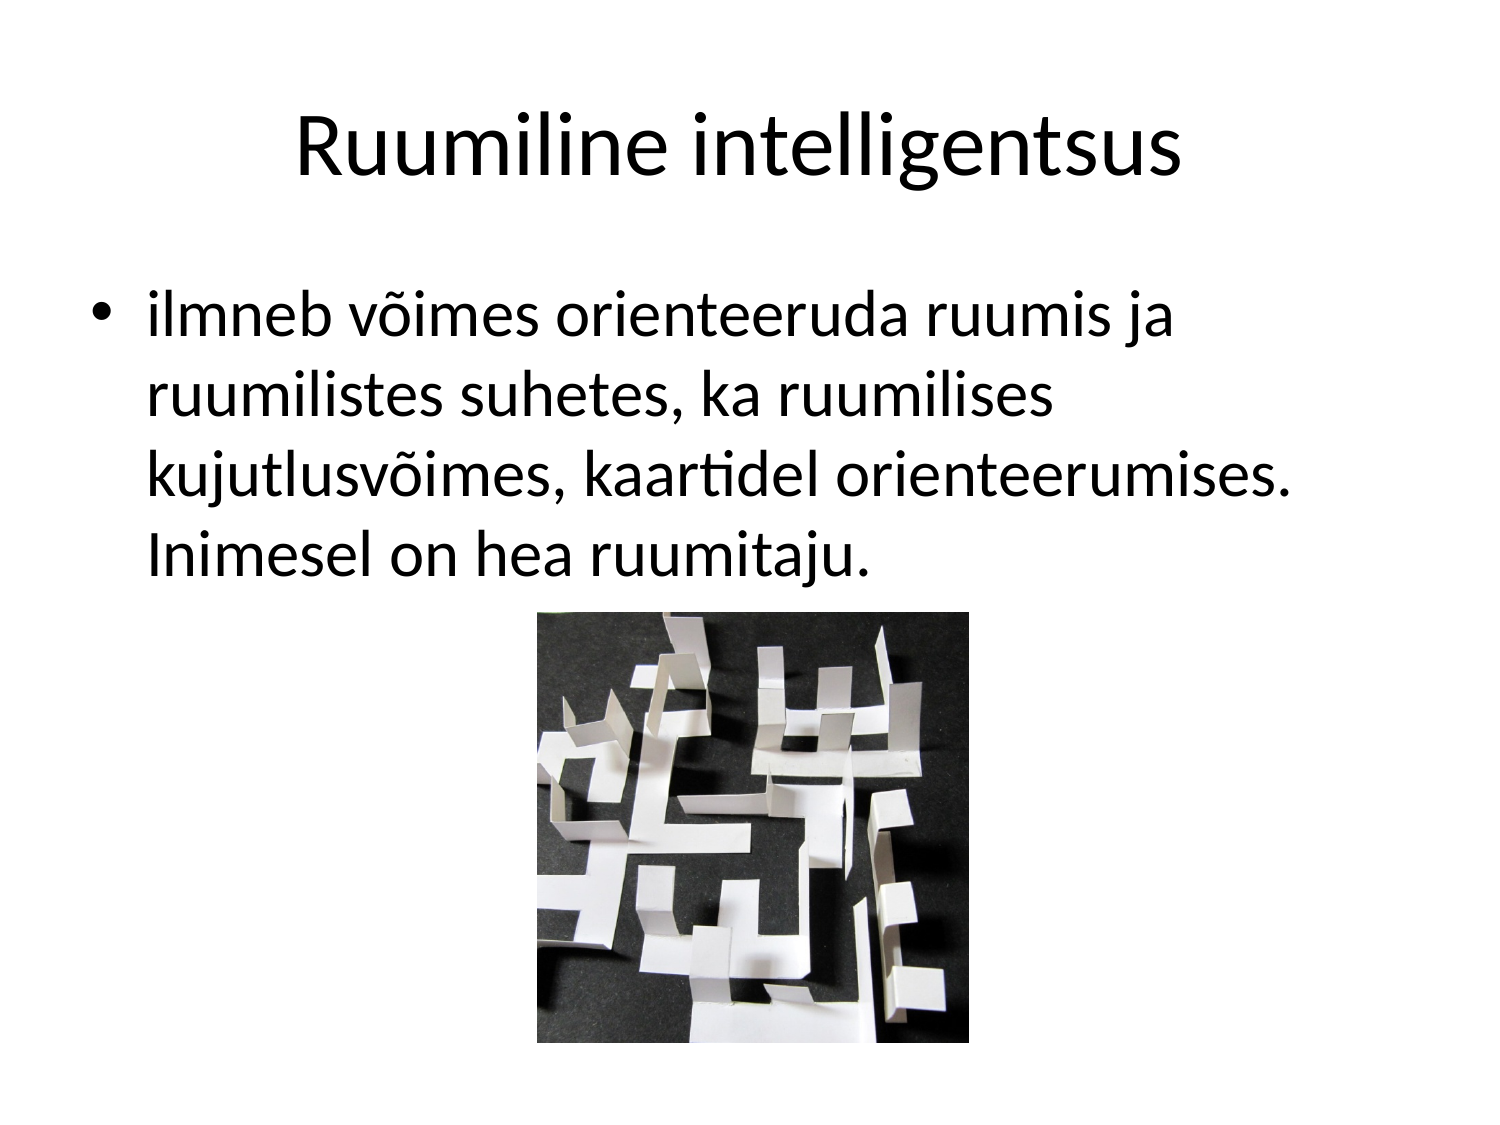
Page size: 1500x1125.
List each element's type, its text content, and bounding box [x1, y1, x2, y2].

picture [537, 612, 970, 1043]
title Ruumiline intelligentsus [75, 45, 1425, 233]
list ilmneb võimes orienteeruda ruumis ja ruumilistes suhetes, ka ruumilises kujutlusvõimes, kaartidel orienteerumises. Inimesel on hea ruumitaju. [75, 262, 1425, 1005]
